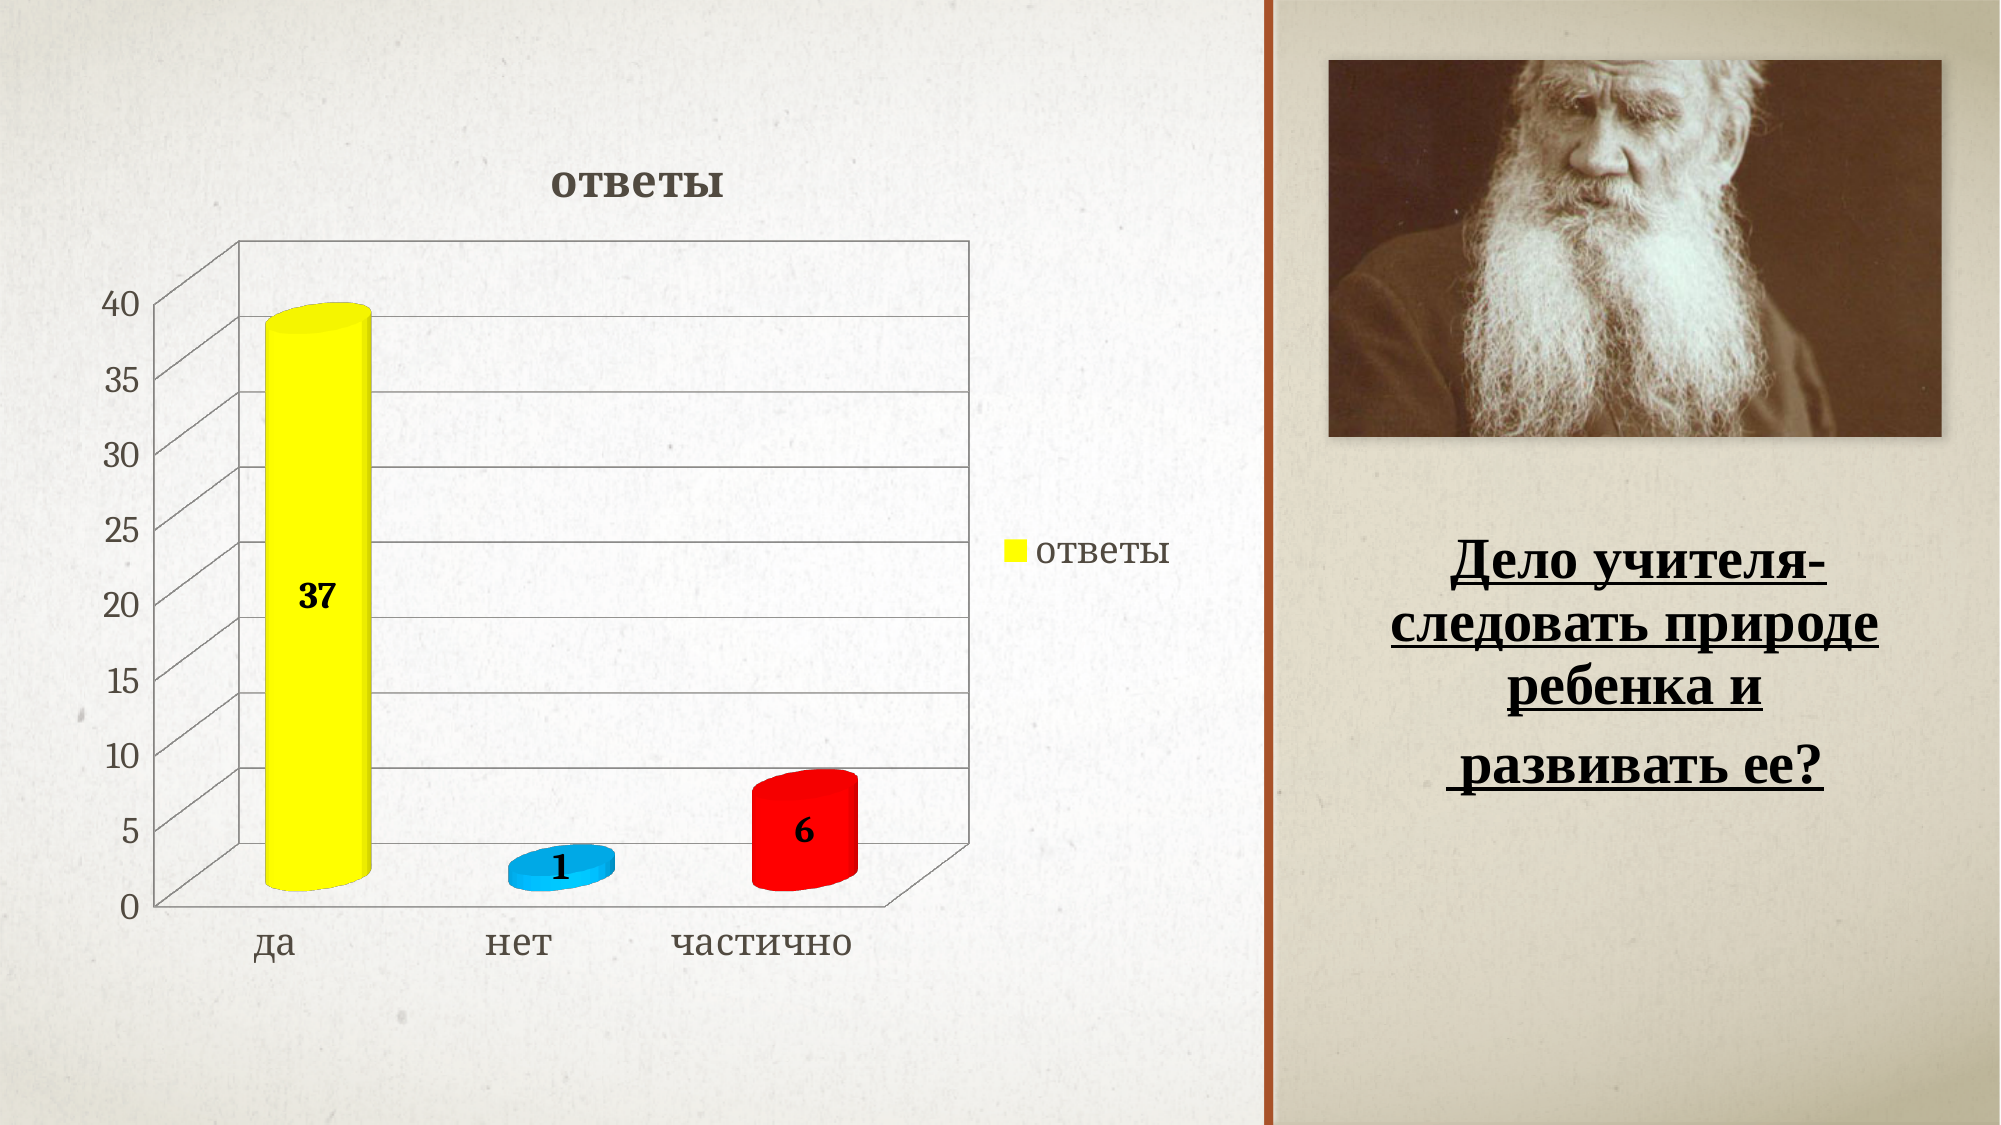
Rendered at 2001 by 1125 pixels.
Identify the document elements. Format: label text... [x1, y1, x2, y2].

list Дело учителя- следовать природе ребенка и развивать ее? [1350, 520, 1920, 908]
picture [0, 0, 1264, 1125]
picture [1274, 0, 2001, 1125]
chart [79, 117, 1196, 984]
